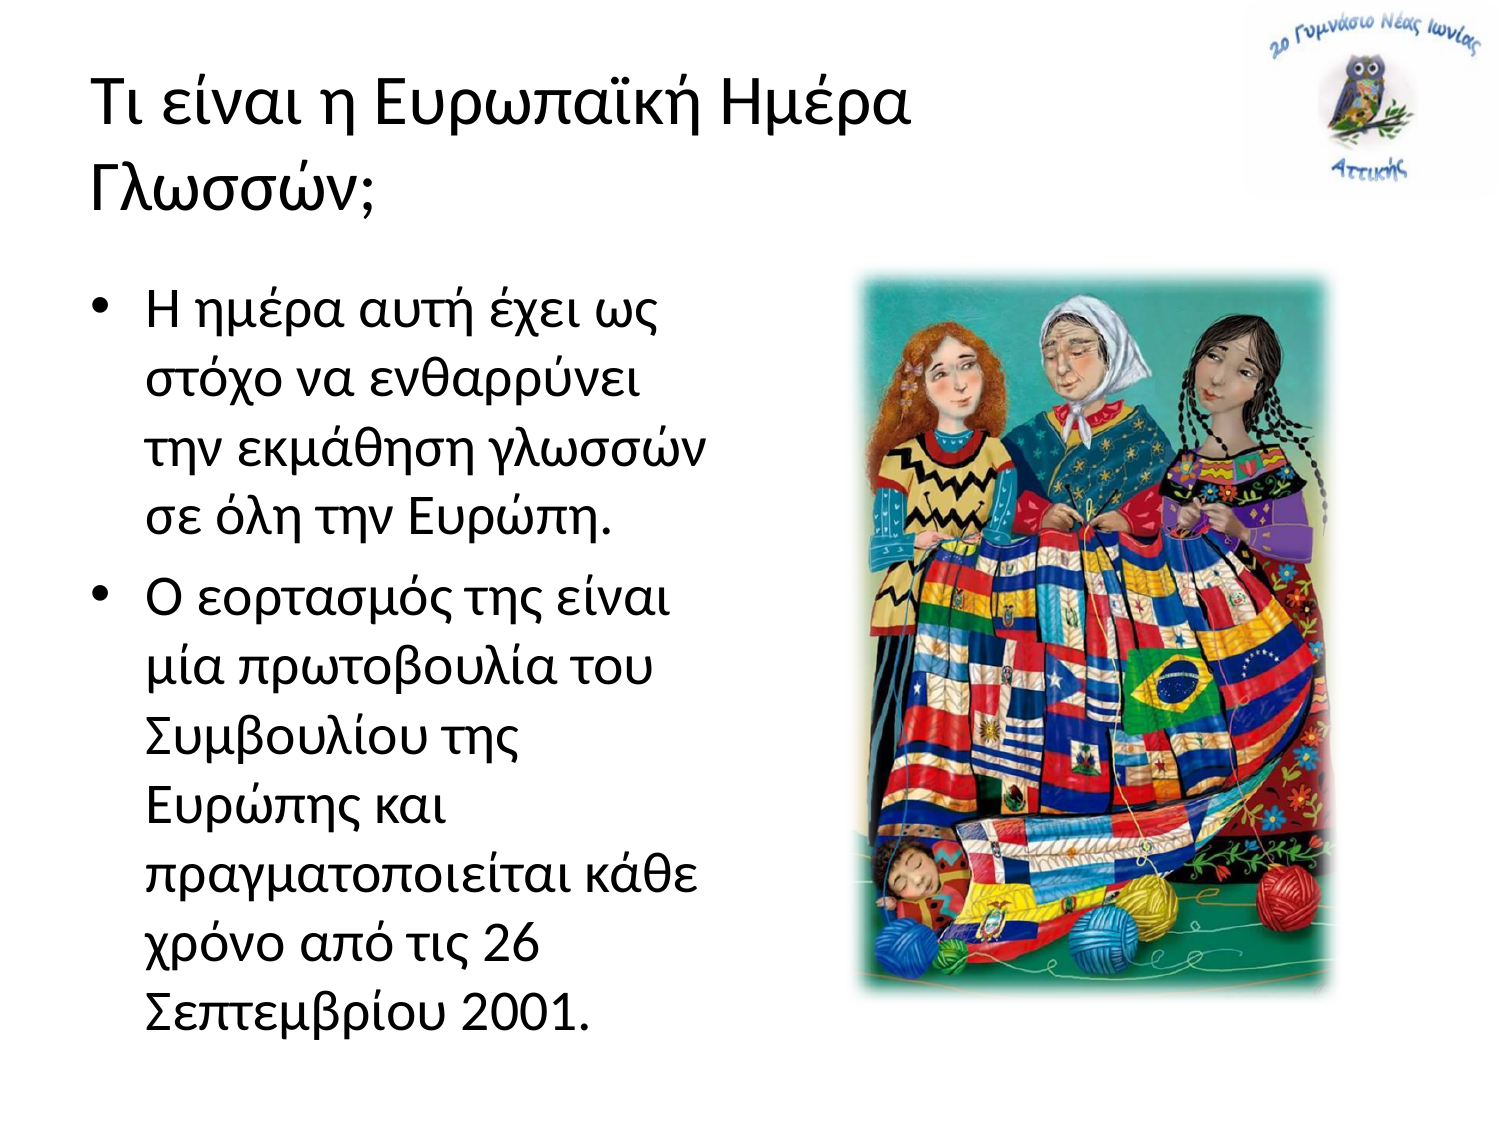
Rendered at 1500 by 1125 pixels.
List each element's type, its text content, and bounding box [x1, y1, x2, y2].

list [845, 262, 1342, 1006]
list Η ημέρα αυτή έχει ως στόχο να ενθαρρύνει την εκμάθηση γλωσσών σε όλη την Ευρώπη. Ο εορτασμός της είναι μία πρωτοβουλία του Συμβουλίου της Ευρώπης και πραγματοποιείται κάθε χρόνο από τις 26 Σεπτεμβρίου 2001. [75, 262, 738, 1055]
title Τι είναι η Ευρωπαϊκή Ημέρα Γλωσσών; [75, 45, 1425, 233]
picture [1241, 0, 1500, 200]
